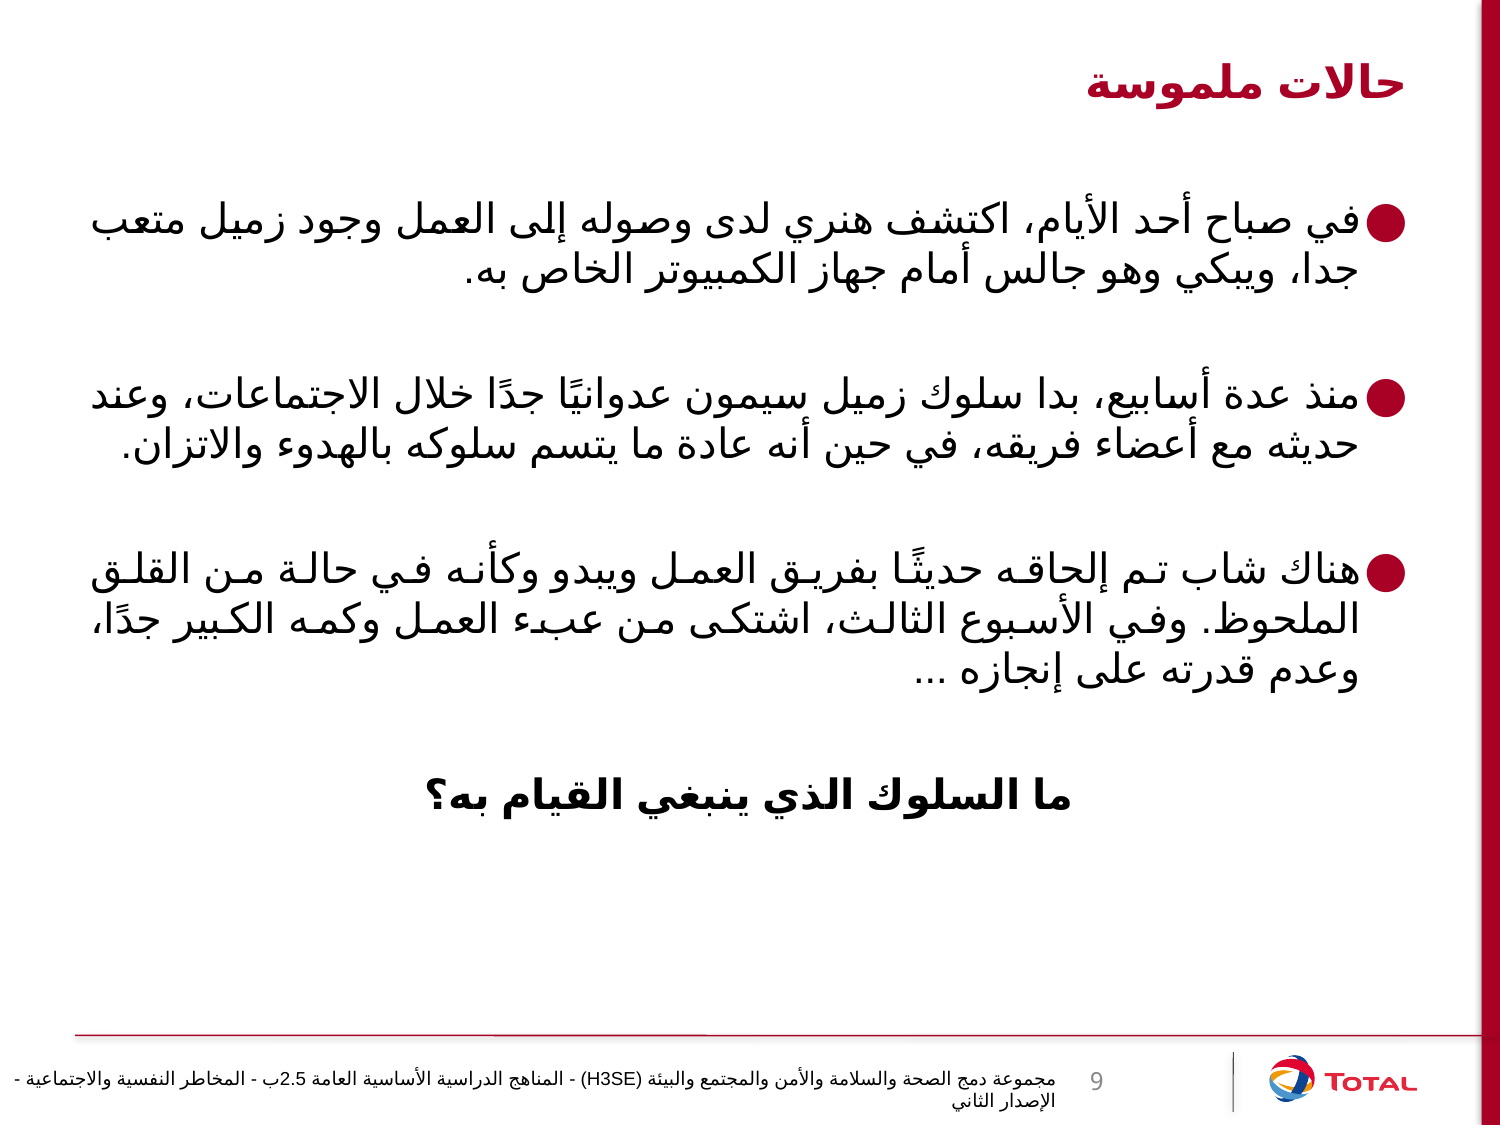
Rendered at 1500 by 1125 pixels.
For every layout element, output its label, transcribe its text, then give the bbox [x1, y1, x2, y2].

footer مجموعة دمج الصحة والسلامة والأمن والمجتمع والبيئة (H3SE) - المناهج الدراسية الأساسية العامة 2.5ب - المخاطر النفسية والاجتماعية - الإصدار الثاني [0, 1058, 1071, 1119]
picture [1260, 1045, 1426, 1112]
slide_number 9 [1074, 1051, 1194, 1112]
title حالات ملموسة [75, 45, 1424, 150]
list في صباح أحد الأيام، اكتشف هنري لدى وصوله إلى العمل وجود زميل متعب جدا، ويبكي وهو جالس أمام جهاز الكمبيوتر الخاص به. منذ عدة أسابيع، بدا سلوك زميل سيمون عدوانيًا جدًا خلال الاجتماعات، وعند حديثه مع أعضاء فريقه، في حين أنه عادة ما يتسم سلوكه بالهدوء والاتزان. هناك شاب تم إلحاقه حديثًا بفريق العمل ويبدو وكأنه في حالة من القلق الملحوظ. وفي الأسبوع الثالث، اشتكى من عبء العمل وكمه الكبير جدًا، وعدم قدرته على إنجازه ... ما السلوك الذي ينبغي القيام به؟ [75, 184, 1424, 1012]
